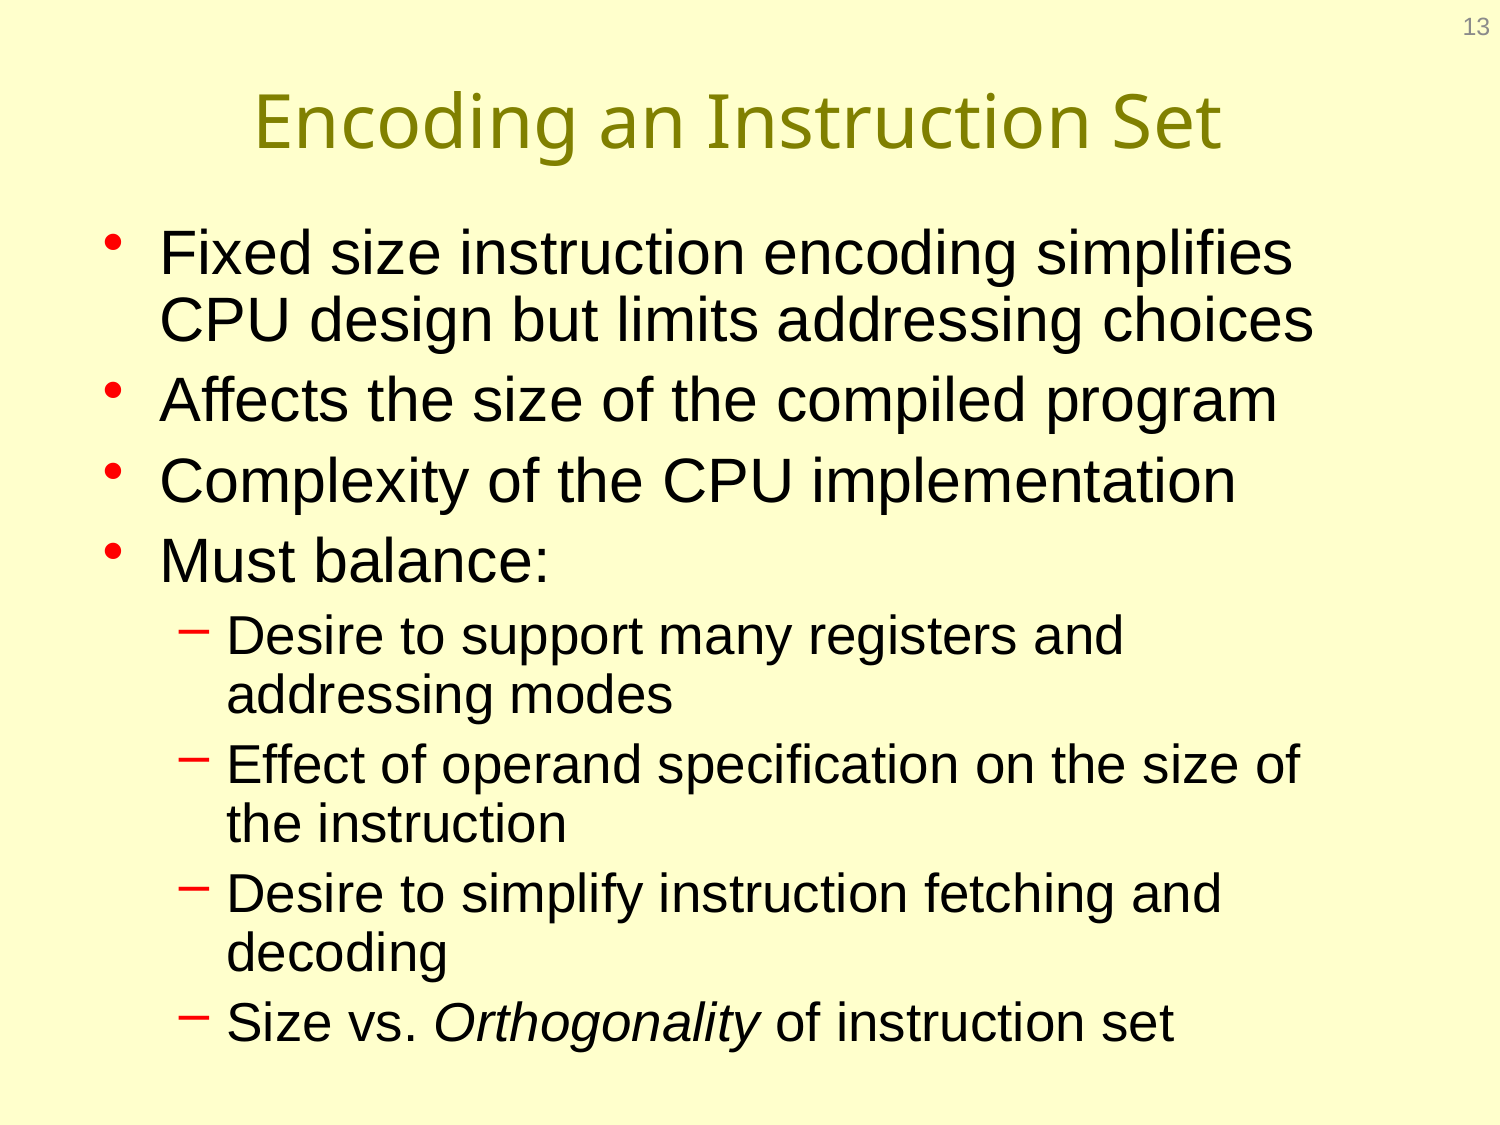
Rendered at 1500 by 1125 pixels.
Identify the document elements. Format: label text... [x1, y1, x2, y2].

slide_number 13 [1155, 0, 1500, 55]
title Encoding an Instruction Set [87, 24, 1388, 212]
list Fixed size instruction encoding simplifies CPU design but limits addressing choices Affects the size of the compiled program Complexity of the CPU implementation Must balance: Desire to support many registers and addressing modes Effect of operand specification on the size of the instruction Desire to simplify instruction fetching and decoding Size vs. Orthogonality of instruction set [87, 212, 1388, 1076]
